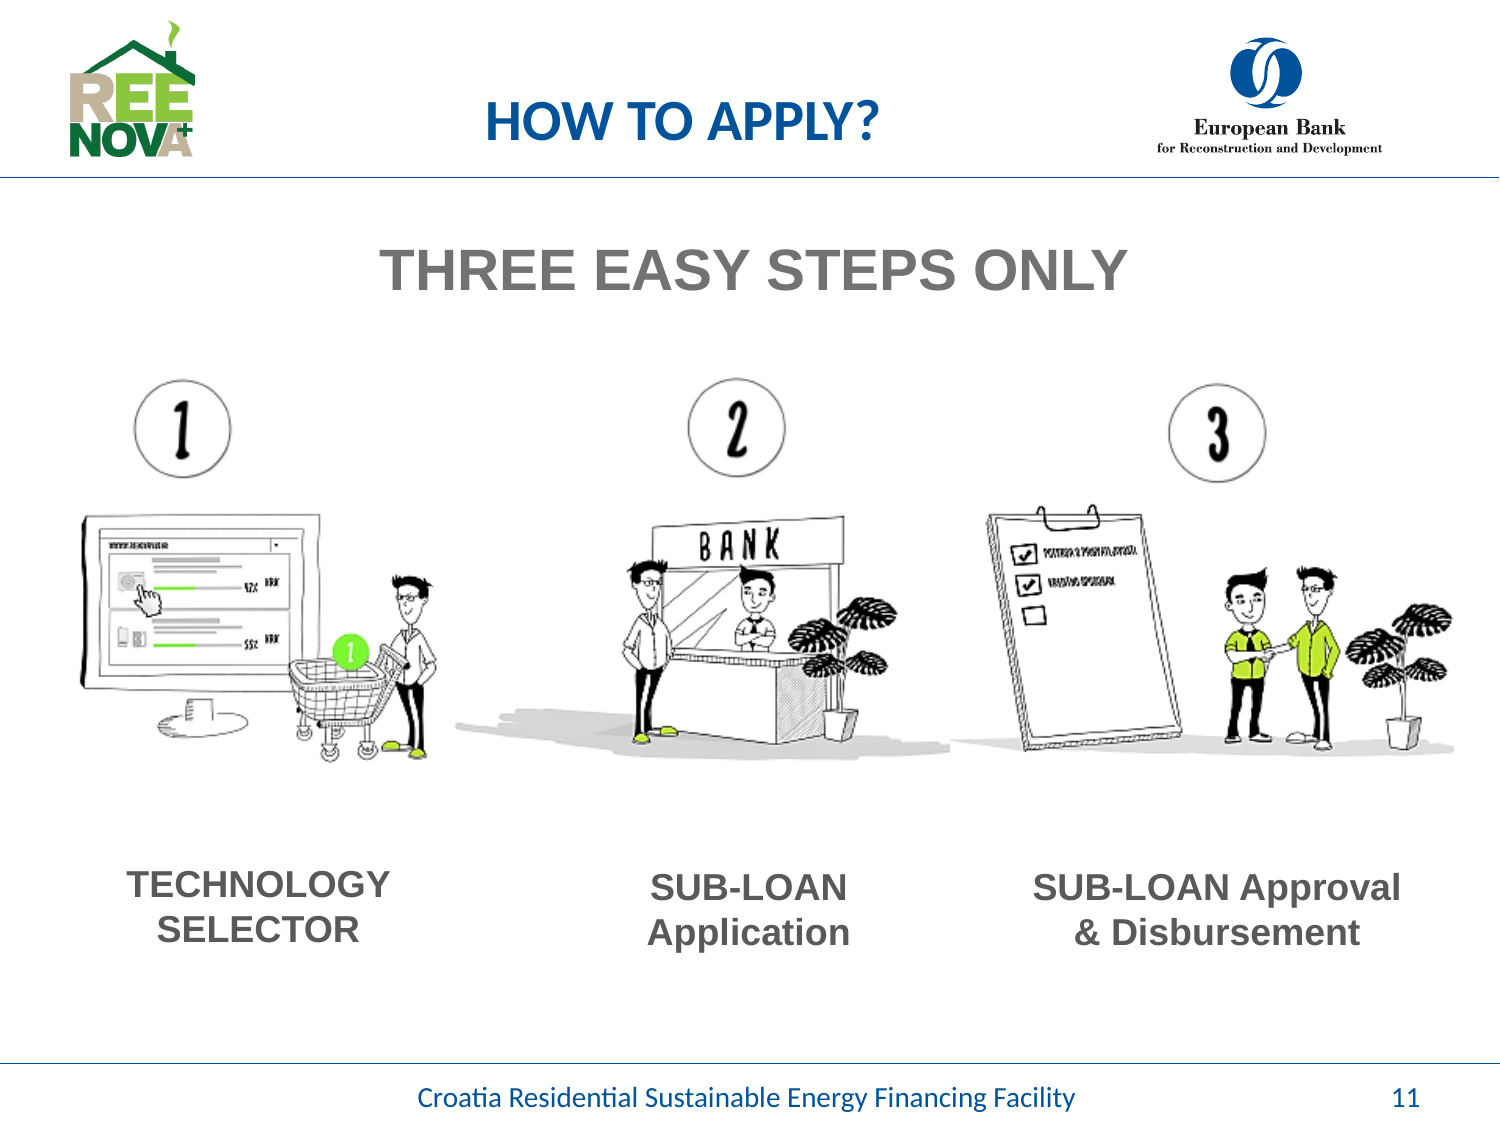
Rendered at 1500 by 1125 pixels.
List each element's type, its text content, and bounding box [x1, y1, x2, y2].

text_box Croatia Residential Sustainable Energy Financing Facility [274, 1071, 1220, 1121]
picture [65, 18, 196, 158]
text_box SUB-LOAN Approval & Disbursement [999, 855, 1435, 1006]
text_box TECHNOLOGY SELECTOR [40, 853, 477, 958]
picture [60, 365, 1500, 778]
picture [674, 367, 794, 482]
text_box 11 [1375, 1071, 1459, 1121]
text_box SUB-LOAN Application [531, 855, 967, 1006]
text_box THREE EASY STEPS ONLY [76, 225, 1433, 310]
text_box HOW TO APPLY? [227, 74, 1140, 164]
